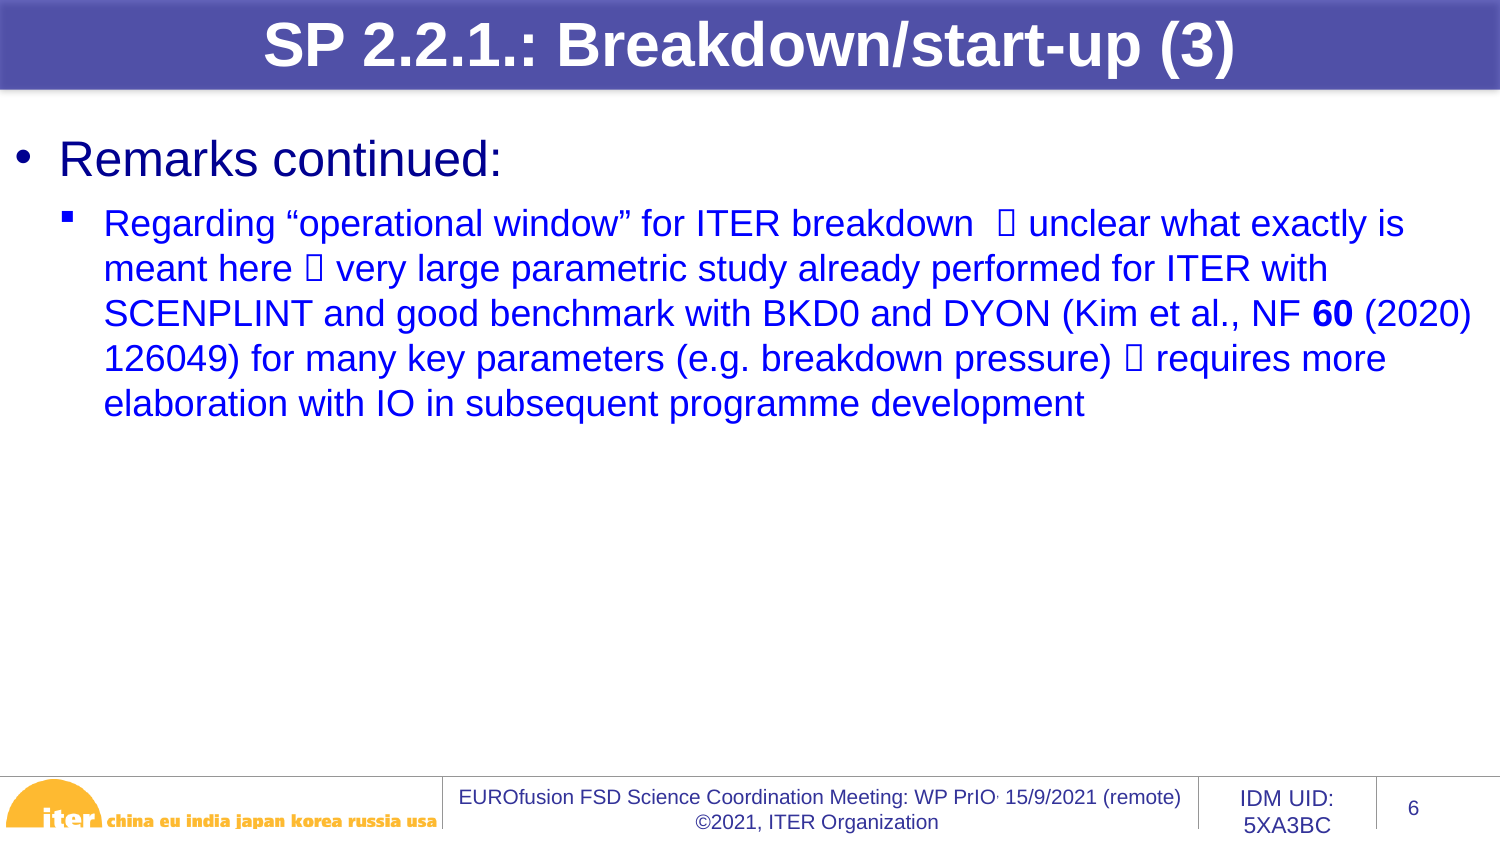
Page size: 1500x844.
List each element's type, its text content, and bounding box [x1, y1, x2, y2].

picture [106, 812, 438, 829]
text_box Remarks continued: Regarding “operational window” for ITER breakdown  unclear what exactly is meant here  very large parametric study already performed for ITER with SCENPLINT and good benchmark with BKD0 and DYON (Kim et al., NF 60 (2020) 126049) for many key parameters (e.g. breakdown pressure)  requires more elaboration with IO in subsequent programme development [0, 126, 1500, 710]
picture [5, 779, 104, 828]
text_box SP 2.2.1.: Breakdown/start-up (3) [0, 0, 1500, 90]
